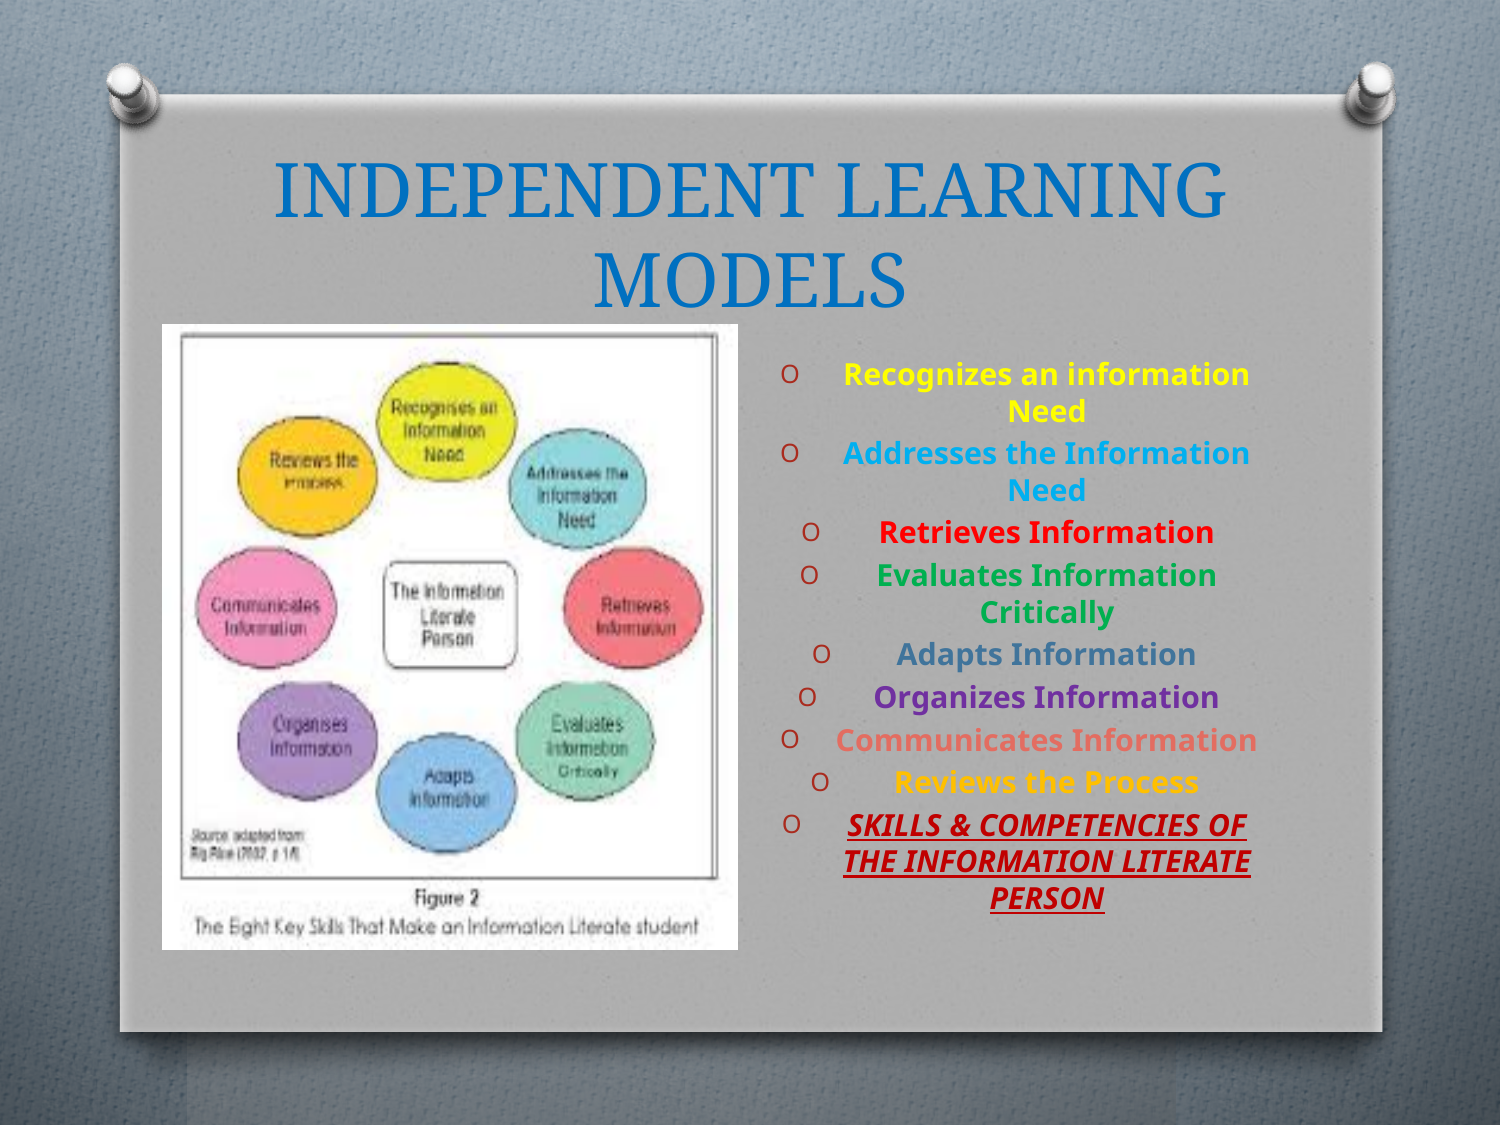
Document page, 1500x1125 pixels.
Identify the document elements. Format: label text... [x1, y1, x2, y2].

picture [1317, 35, 1439, 156]
picture [75, 29, 198, 153]
title INDEPENDENT LEARNING MODELS [179, 134, 1323, 332]
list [162, 324, 738, 951]
list Recognizes an information Need Addresses the Information Need Retrieves Information Evaluates Information Critically Adapts Information Organizes Information Communicates Information Reviews the Process SKILLS & COMPETENCIES OF THE INFORMATION LITERATE PERSON [765, 347, 1290, 939]
